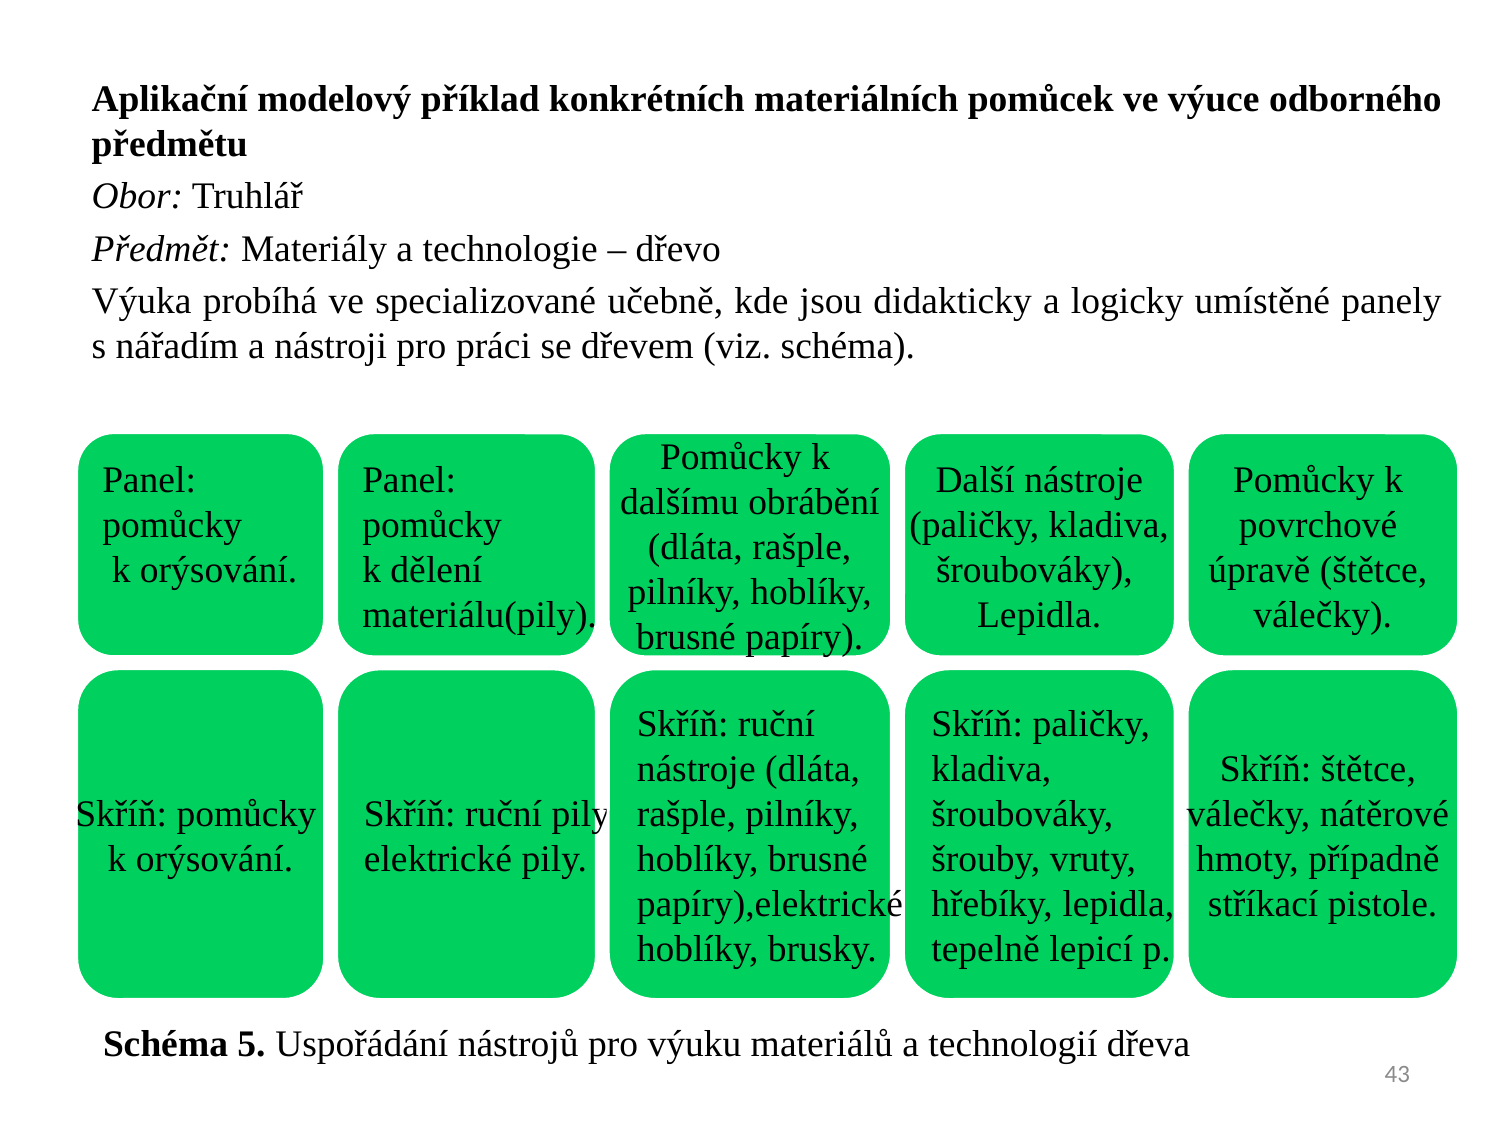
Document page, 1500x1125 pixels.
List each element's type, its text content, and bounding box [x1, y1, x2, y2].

text_box Další nástroje (paličky, kladiva, šroubováky), Lepidla. [903, 432, 1176, 657]
text_box Pomůcky k dalšímu obrábění (dláta, rašple, pilníky, hoblíky, brusné papíry). [608, 432, 892, 657]
slide_number 43 [1074, 1042, 1425, 1103]
text_box Skříň: ruční pily, elektrické pily. [336, 668, 597, 1000]
text_box Skříň: paličky, kladiva, šroubováky, šrouby, vruty, hřebíky, lepidla, tepelně lepicí p. [903, 668, 1176, 1000]
list Aplikační modelový příklad konkrétních materiálních pomůcek ve výuce odborného předmětu Obor: Truhlář Předmět: Materiály a technologie – dřevo Výuka probíhá ve specializované učebně, kde jsou didakticky a logicky umístěné panely s nářadím a nástroji pro práci se dřevem (viz. schéma). [76, 66, 1459, 1005]
text_box Skříň: ruční nástroje (dláta, rašple, pilníky, hoblíky, brusné papíry),elektrické hoblíky, brusky. [608, 668, 892, 1000]
text_box Skříň: štětce, válečky, nátěrové hmoty, případně stříkací pistole. [1187, 668, 1459, 1000]
text_box Panel: pomůcky k dělení materiálu(pily). [336, 432, 597, 657]
text_box Pomůcky k povrchové úpravě (štětce, válečky). [1187, 432, 1459, 657]
text_box Skříň: pomůcky k orýsování. [76, 668, 325, 1000]
text_box Panel: pomůcky k orýsování. [76, 432, 325, 657]
text_box Schéma 5. Uspořádání nástrojů pro výuku materiálů a technologií dřeva [88, 1011, 1341, 1072]
